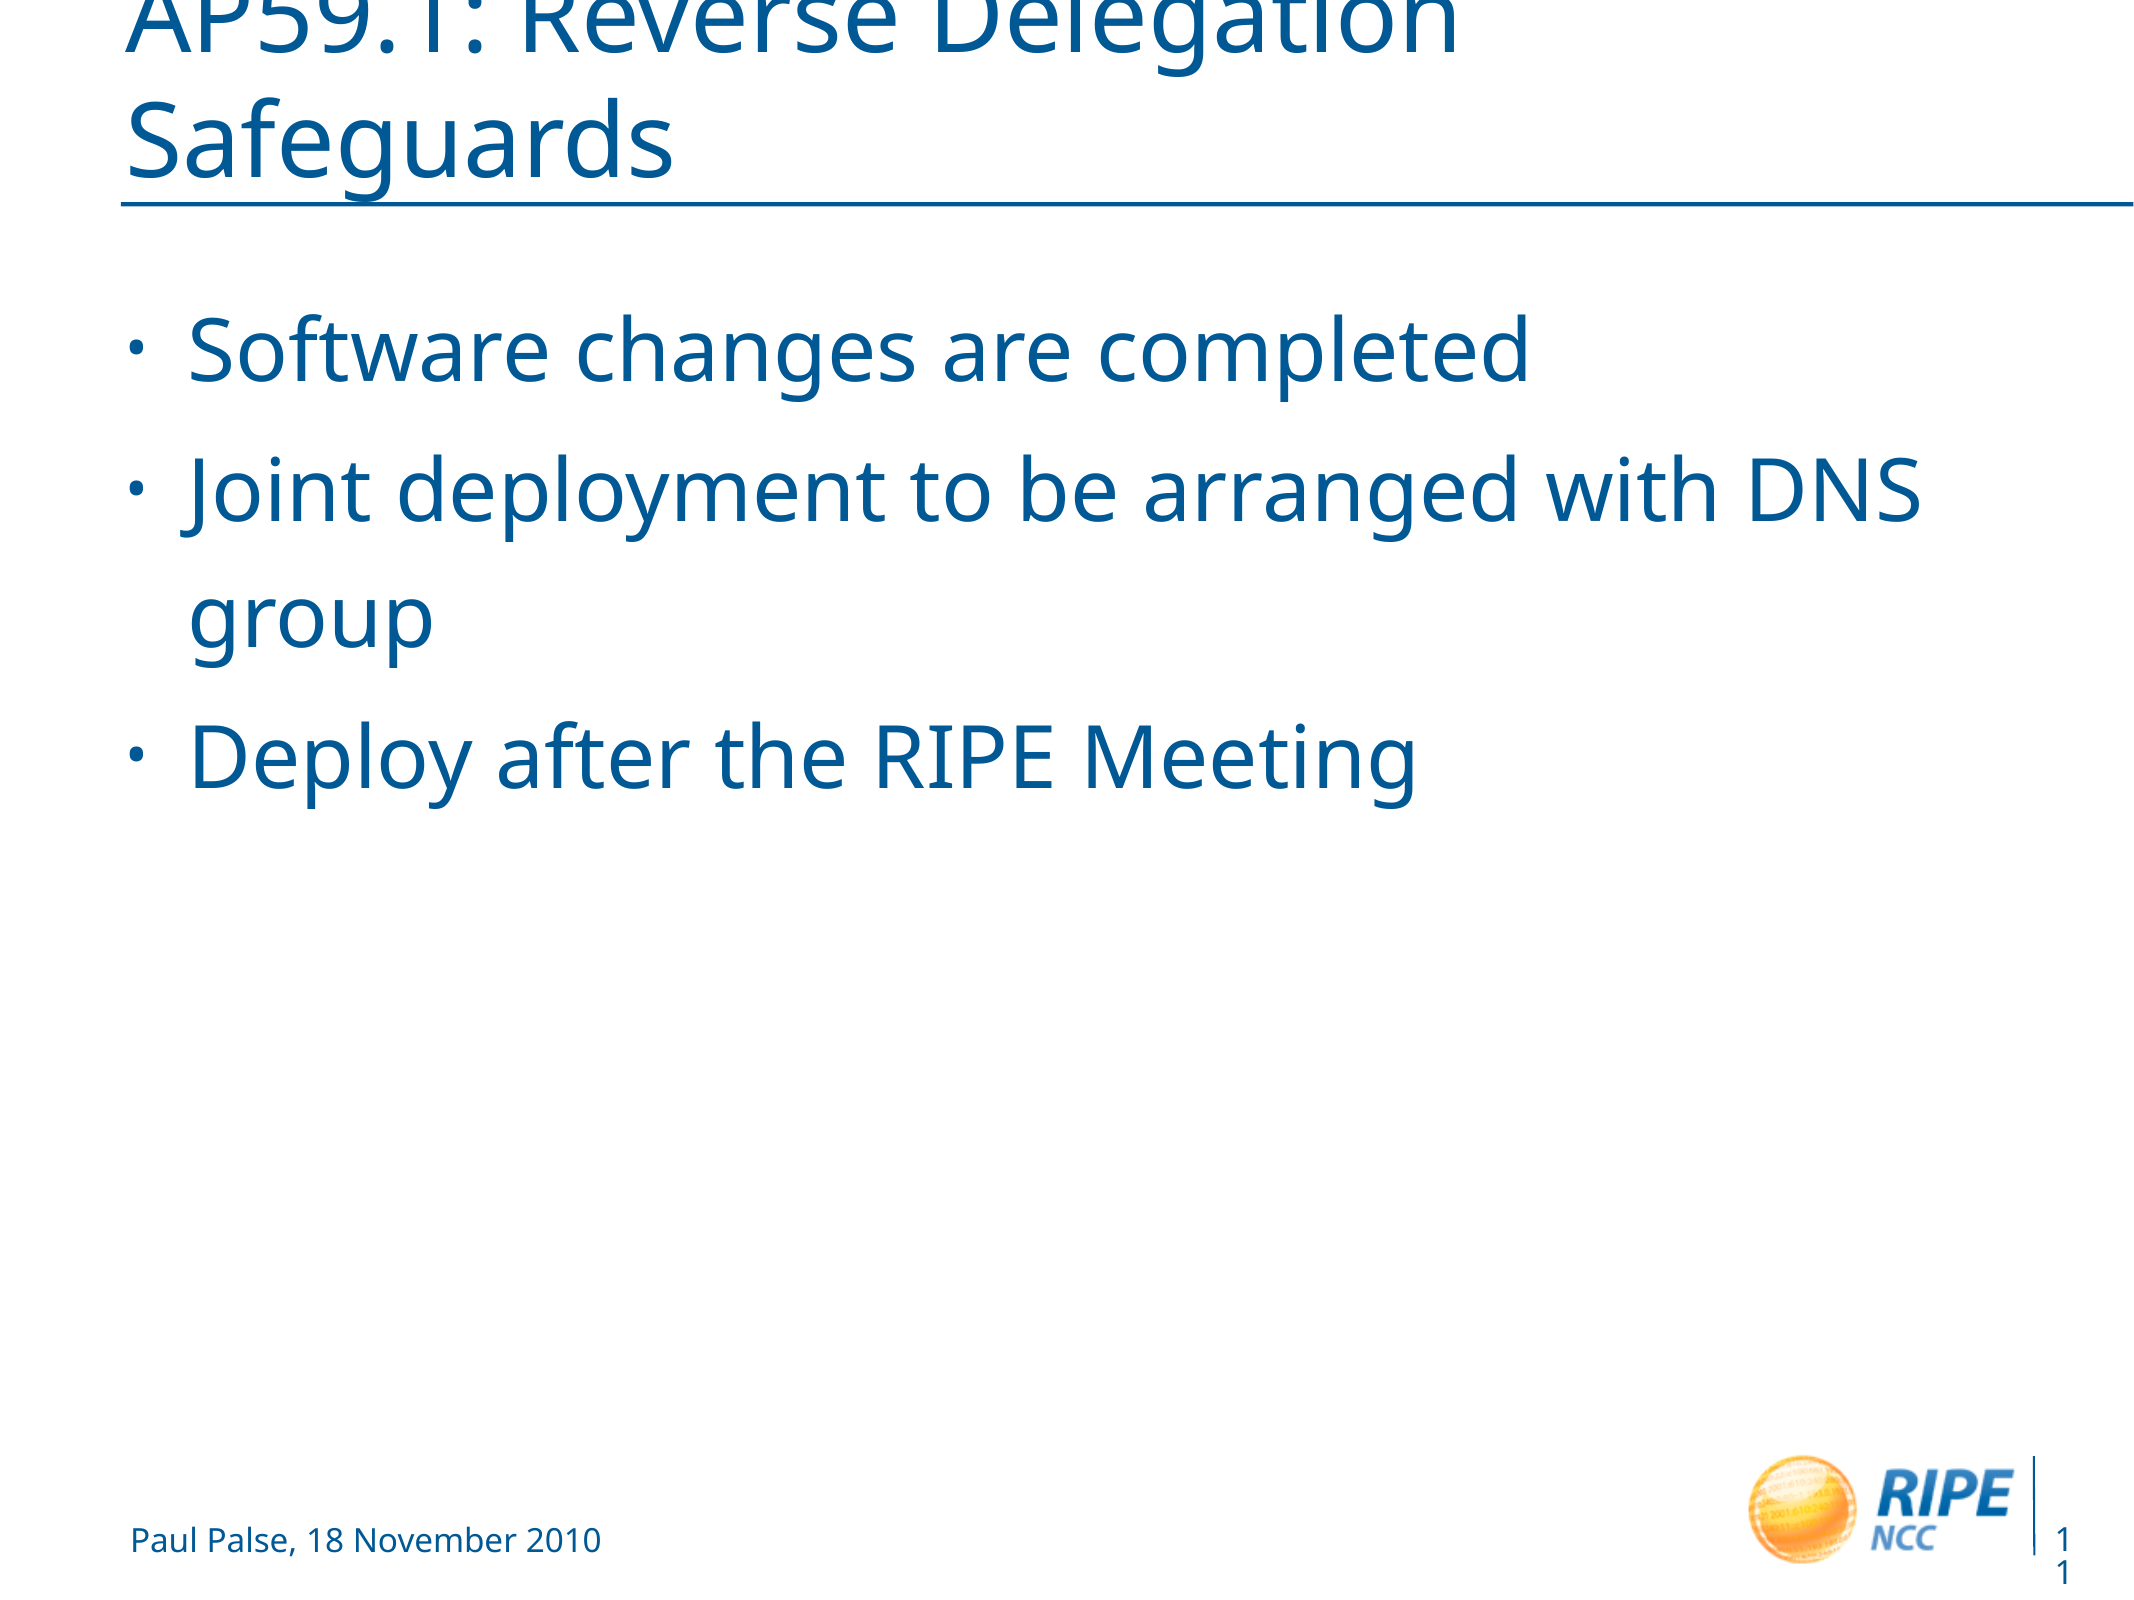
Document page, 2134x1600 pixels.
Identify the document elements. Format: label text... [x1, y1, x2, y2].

title AP59.1: Reverse Delegation Safeguards [116, 41, 2047, 207]
slide_number 11 [2039, 1509, 2097, 1566]
list Software changes are completed Joint deployment to be arranged with DNS group Deploy after the RIPE Meeting [116, 264, 2047, 1441]
picture [1731, 1444, 2034, 1577]
